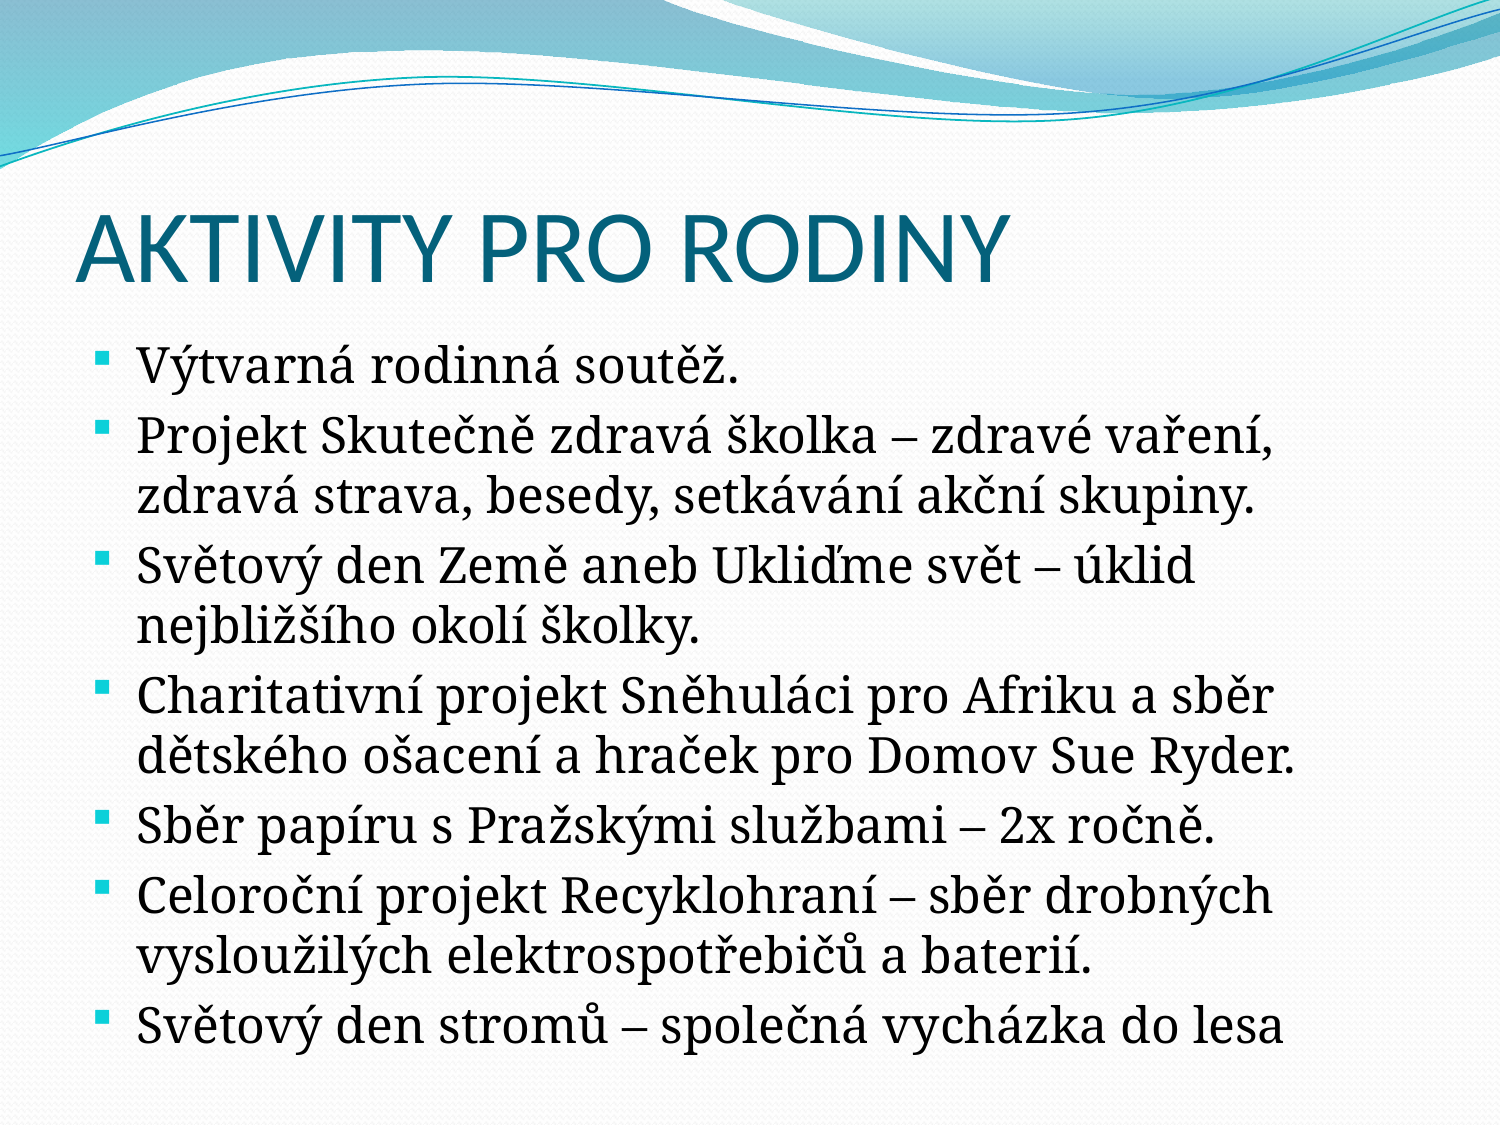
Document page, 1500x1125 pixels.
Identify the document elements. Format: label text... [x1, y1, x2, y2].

list Výtvarná rodinná soutěž. Projekt Skutečně zdravá školka – zdravé vaření, zdravá strava, besedy, setkávání akční skupiny. Světový den Země aneb Ukliďme svět – úklid nejbližšího okolí školky. Charitativní projekt Sněhuláci pro Afriku a sběr dětského ošacení a hraček pro Domov Sue Ryder. Sběr papíru s Pražskými službami – 2x ročně. Celoroční projekt Recyklohraní – sběr drobných vysloužilých elektrospotřebičů a baterií. Světový den stromů – společná vycházka do lesa [76, 326, 1427, 1047]
title AKTIVITY PRO RODINY [75, 115, 1425, 303]
